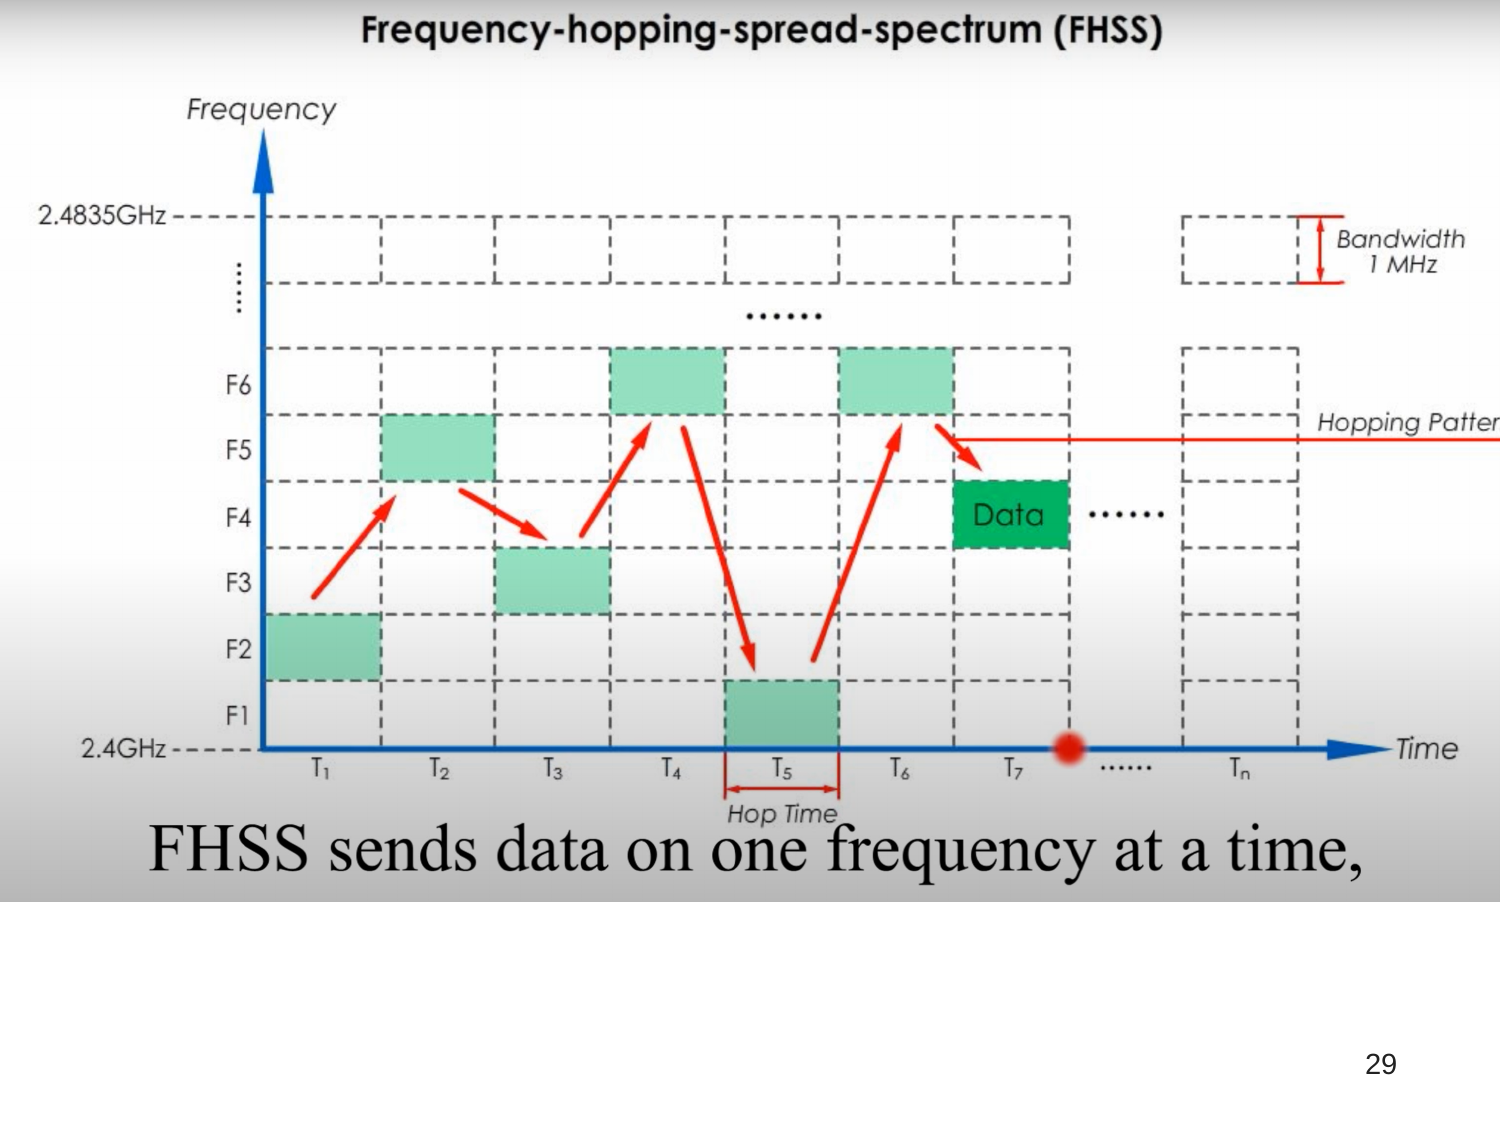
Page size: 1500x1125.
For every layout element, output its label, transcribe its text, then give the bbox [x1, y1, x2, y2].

picture [0, 0, 1500, 903]
slide_number 29 [1074, 1037, 1413, 1100]
